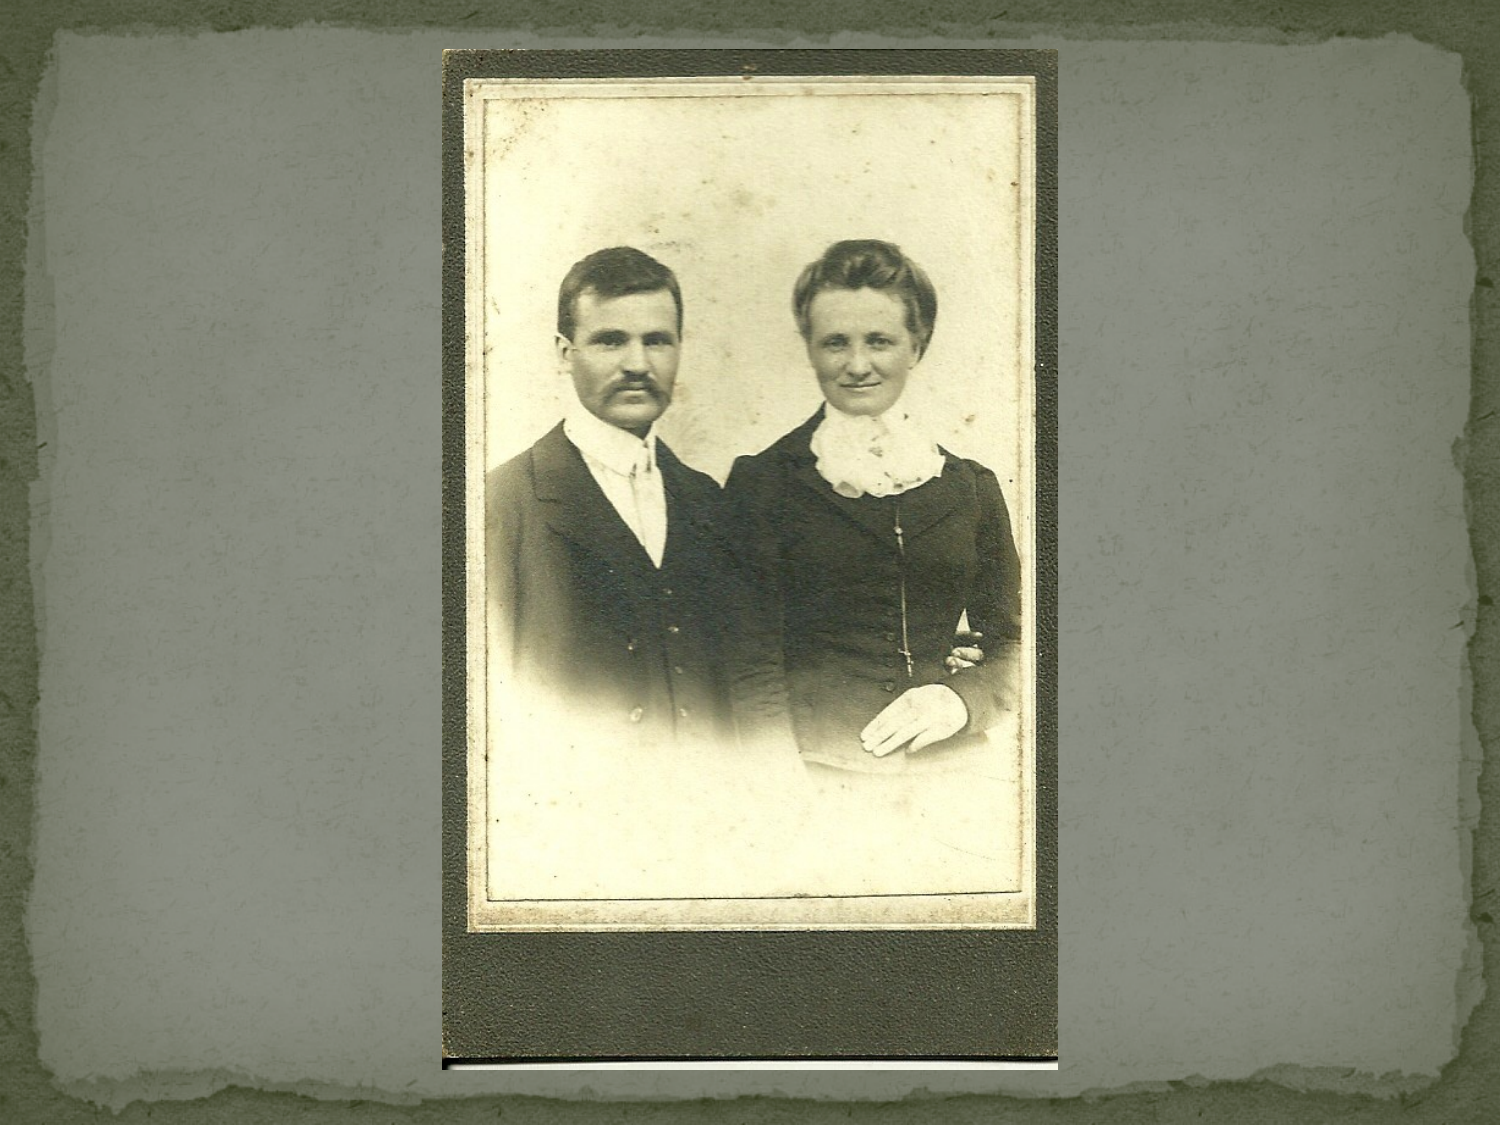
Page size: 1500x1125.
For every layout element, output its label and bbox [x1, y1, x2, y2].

list [444, 51, 1057, 1068]
